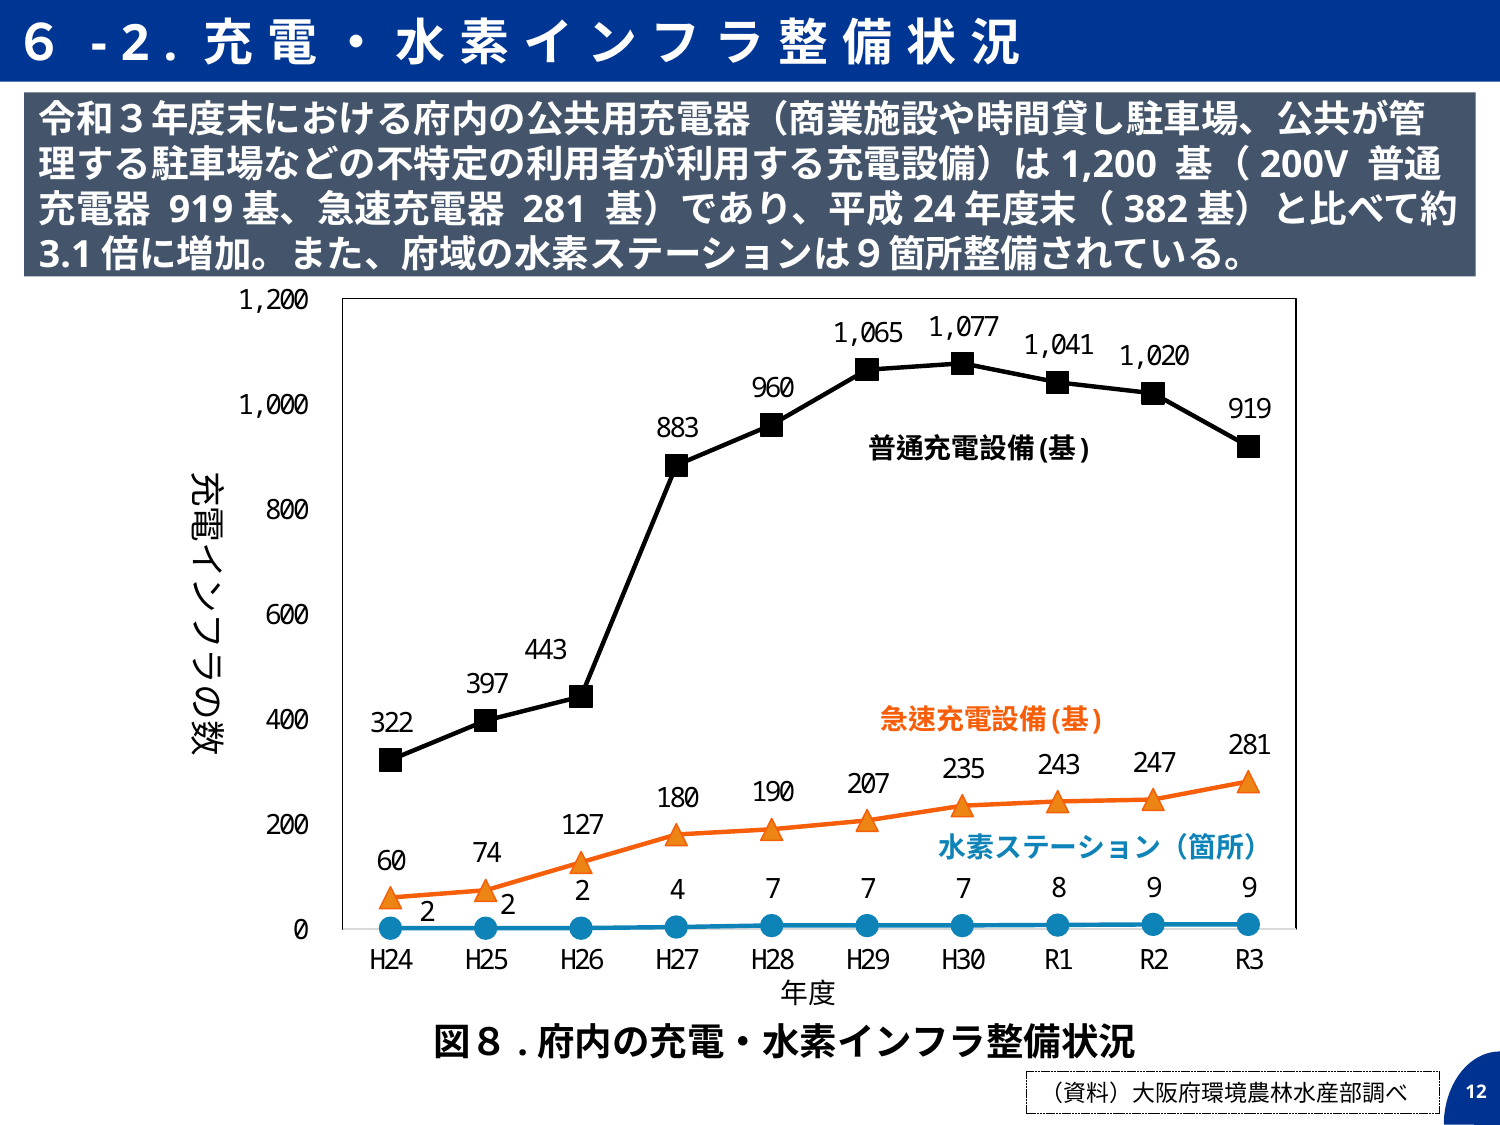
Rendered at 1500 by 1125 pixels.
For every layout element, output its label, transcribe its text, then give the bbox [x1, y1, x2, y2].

text_box ６-2.充電・水素インフラ整備状況 [0, 0, 1500, 83]
text_box 令和３年度末における府内の公共用充電器（商業施設や時間貸し駐車場、公共が管理する駐車場などの不特定の利用者が利用する充電設備）は1,200 基（200V 普通充電器 919基、急速充電器 281 基）であり、平成24年度末（382基）と比べて約 3.1倍に増加。また、府域の水素ステーションは９箇所整備されている。 [23, 91, 1477, 277]
text_box 図８.府内の充電・水素インフラ整備状況 [265, 1033, 1304, 1071]
text_box （資料）大阪府環境農林水産部調べ [1026, 1071, 1440, 1114]
picture [171, 266, 1329, 1033]
